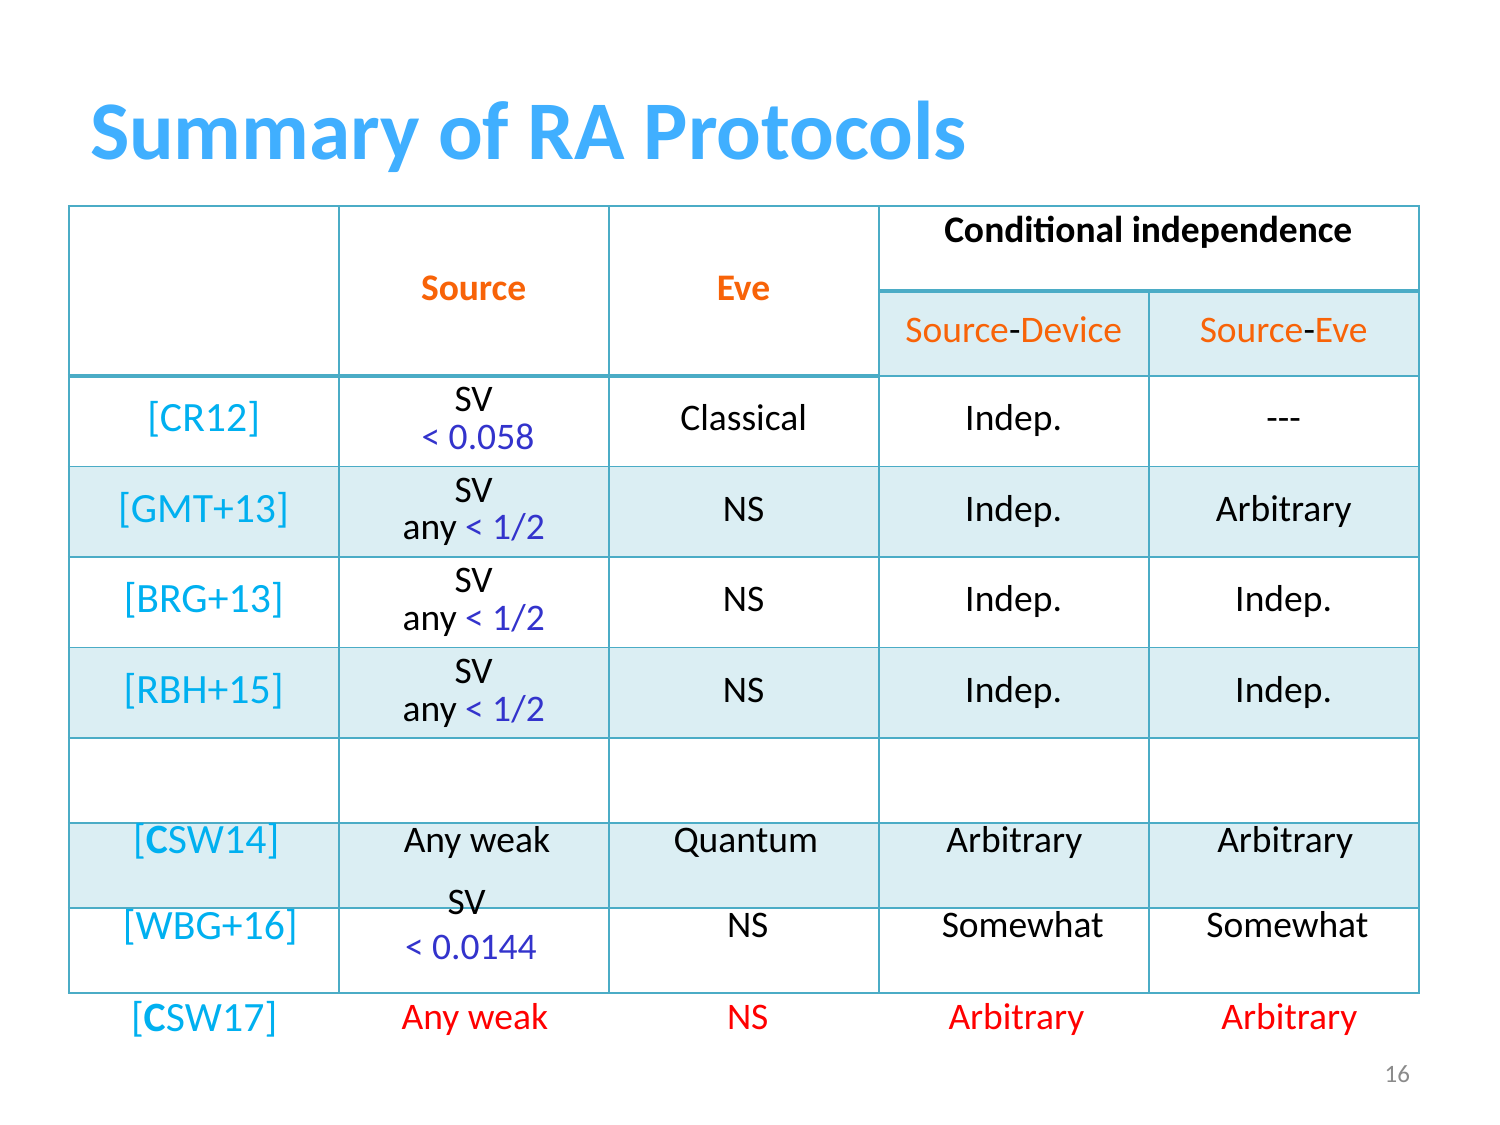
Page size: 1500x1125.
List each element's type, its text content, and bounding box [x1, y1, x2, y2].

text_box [117, 804, 1370, 868]
title Summary of RA Protocols [75, 32, 1425, 220]
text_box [106, 869, 1385, 977]
slide_number 16 [1074, 1042, 1425, 1103]
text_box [115, 983, 1374, 1048]
